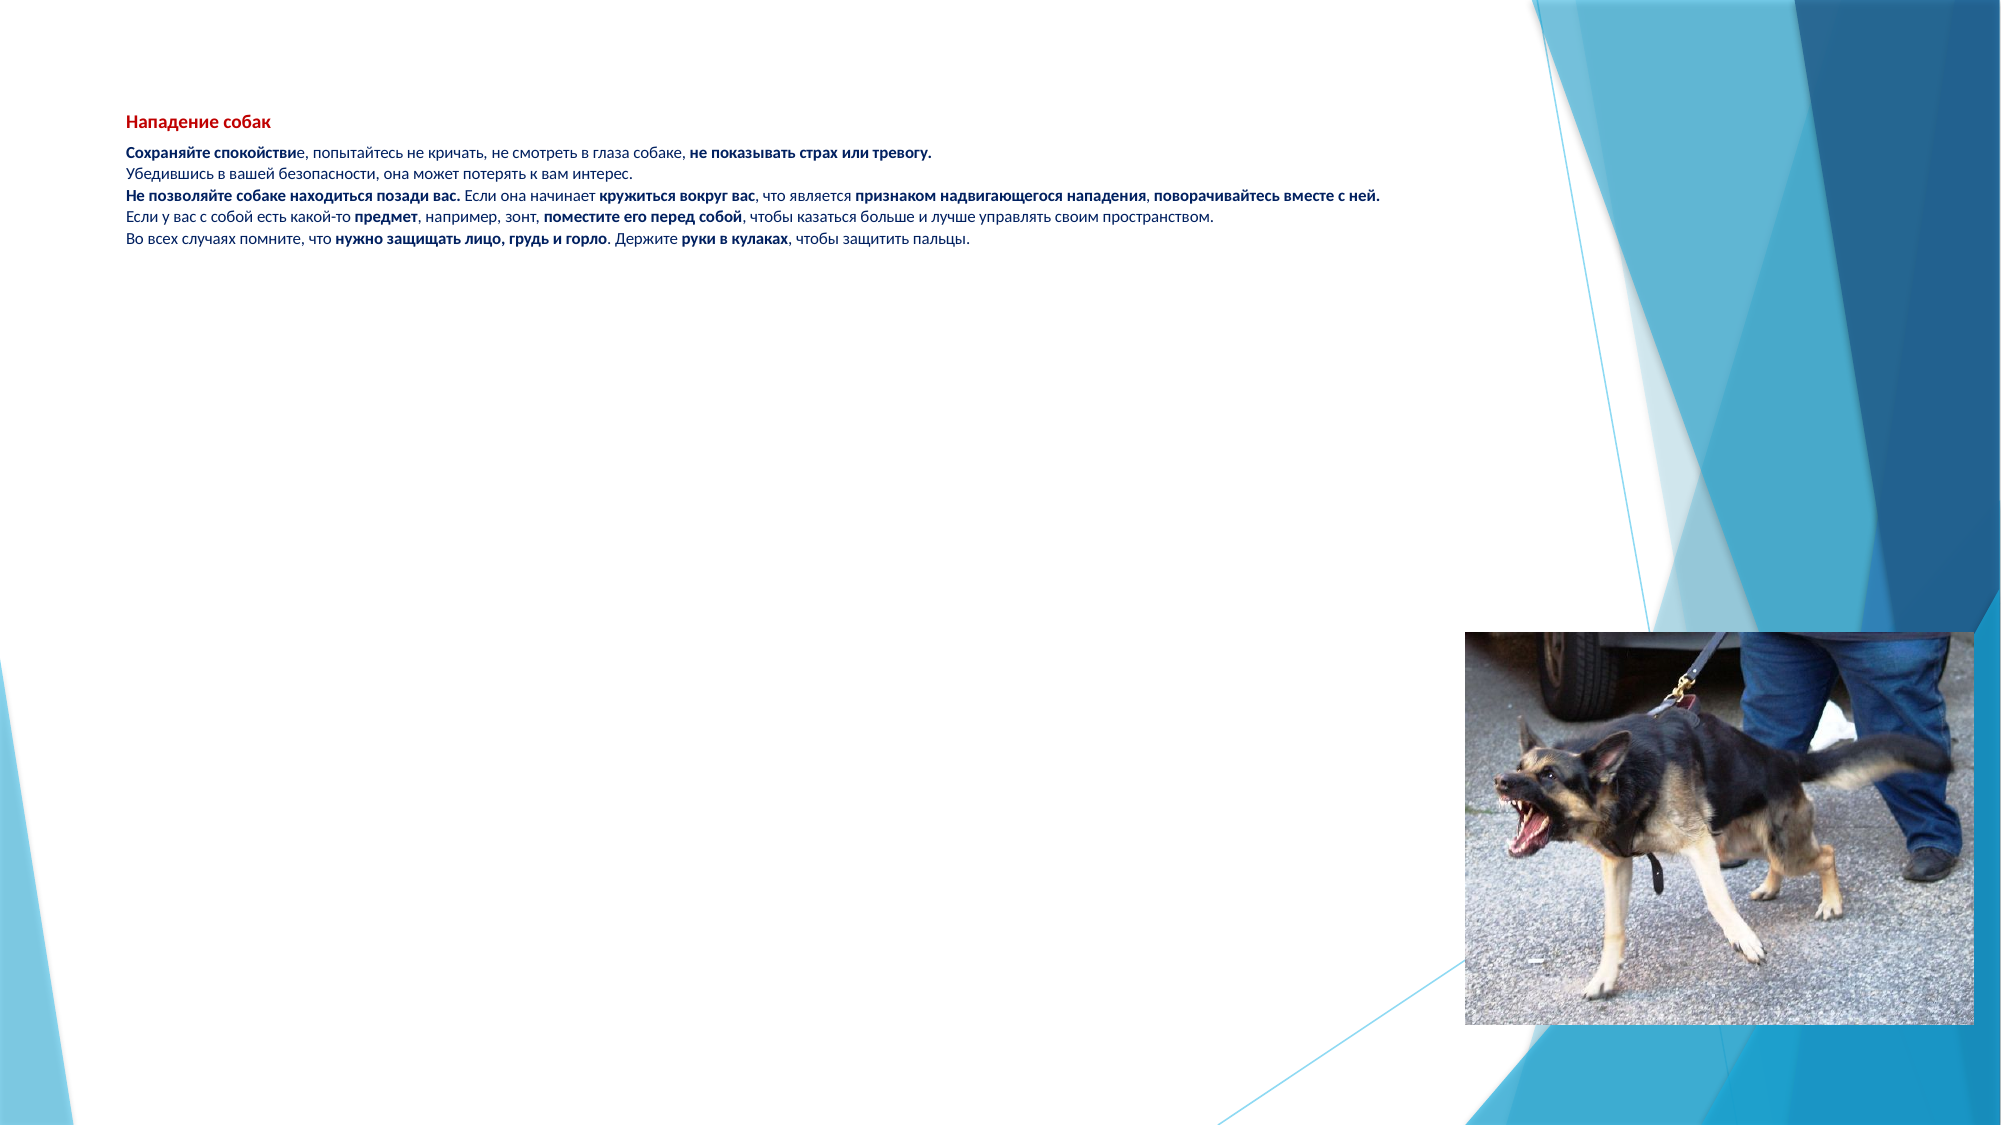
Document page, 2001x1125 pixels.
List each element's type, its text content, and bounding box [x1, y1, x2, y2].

picture [1464, 632, 1974, 1026]
title Нападение собак Сохраняйте спокойствие, попытайтесь не кричать, не смотреть в глаза собаке, не показывать страх или тревогу. Убедившись в вашей безопасности, она может потерять к вам интерес. Не позволяйте собаке находиться позади вас. Если она начинает кружиться вокруг вас, что является признаком надвигающегося нападения, поворачивайтесь вместе с ней. Если у вас с собой есть какой-то предмет, например, зонт, поместите его перед собой, чтобы казаться больше и лучше управлять своим пространством. Во всех случаях помните, что нужно защищать лицо, грудь и горло. Держите руки в кулаках, чтобы защитить пальцы. [111, 99, 1522, 317]
